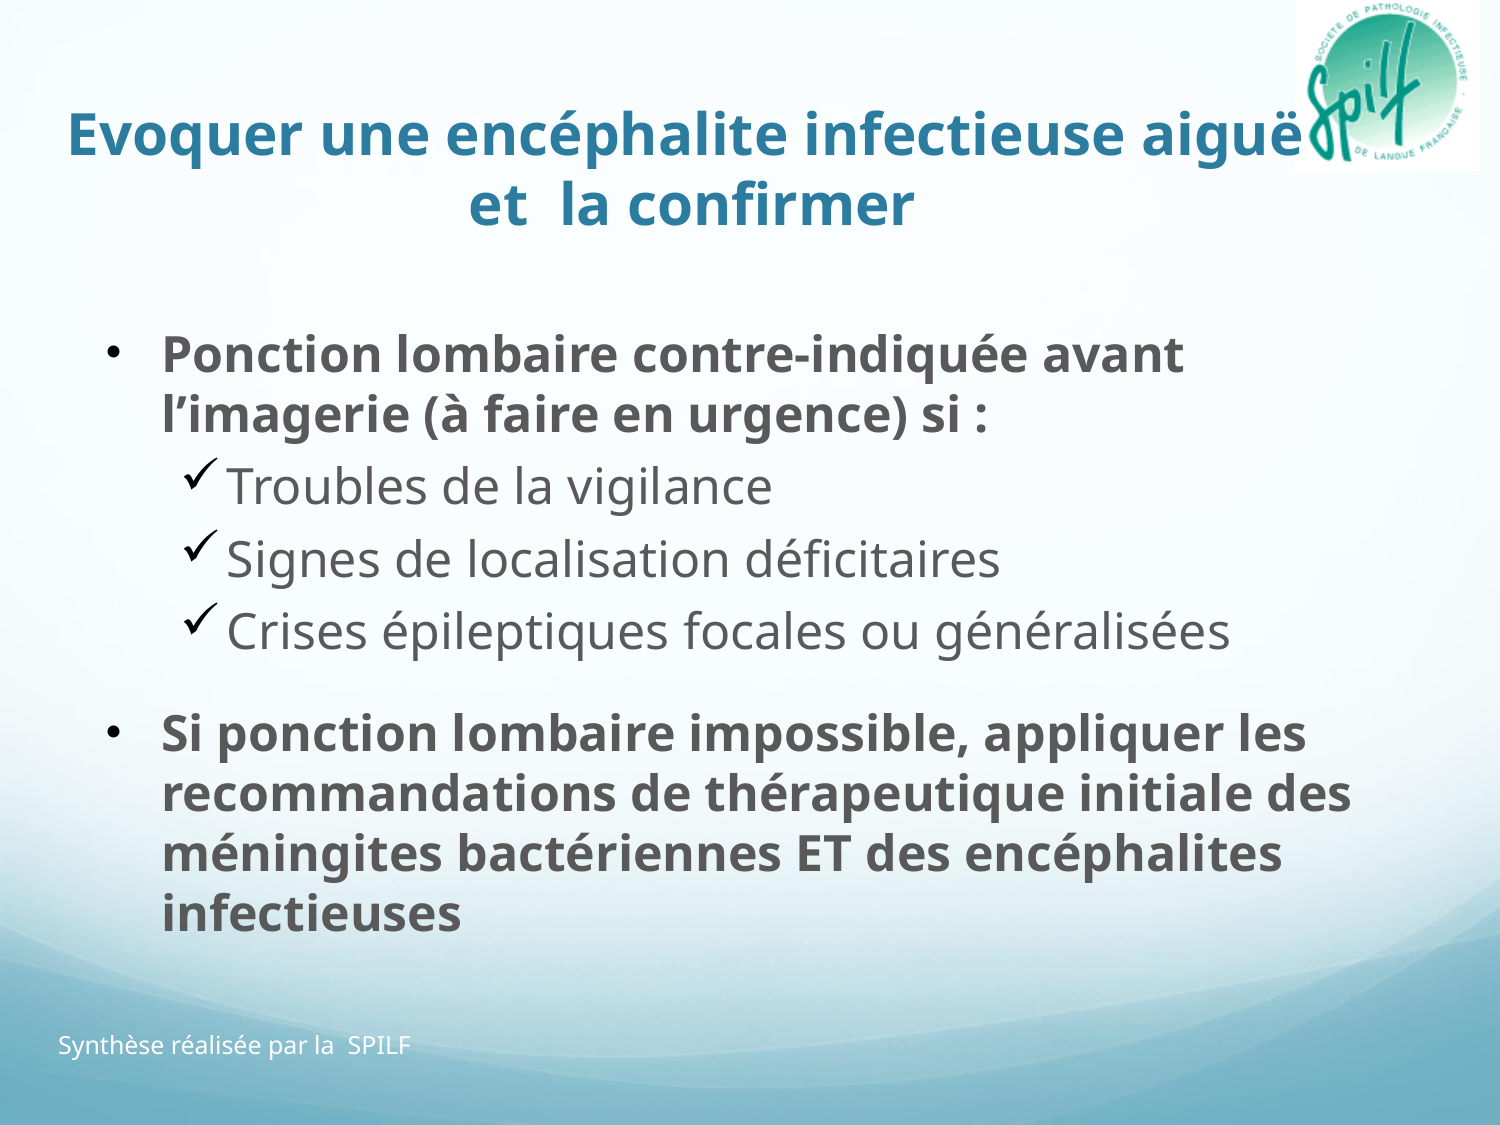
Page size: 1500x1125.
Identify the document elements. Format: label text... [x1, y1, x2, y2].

picture [0, 0, 1500, 1125]
footer Synthèse réalisée par la SPILF [43, 1021, 838, 1097]
list Ponction lombaire contre-indiquée avant l’imagerie (à faire en urgence) si : Troubles de la vigilance Signes de localisation déficitaires Crises épileptiques focales ou généralisées Si ponction lombaire impossible, appliquer les recommandations de thérapeutique initiale des méningites bactériennes ET des encéphalites infectieuses [90, 314, 1410, 1047]
title Evoquer une encéphalite infectieuse aiguë et la confirmer [33, 0, 1353, 246]
